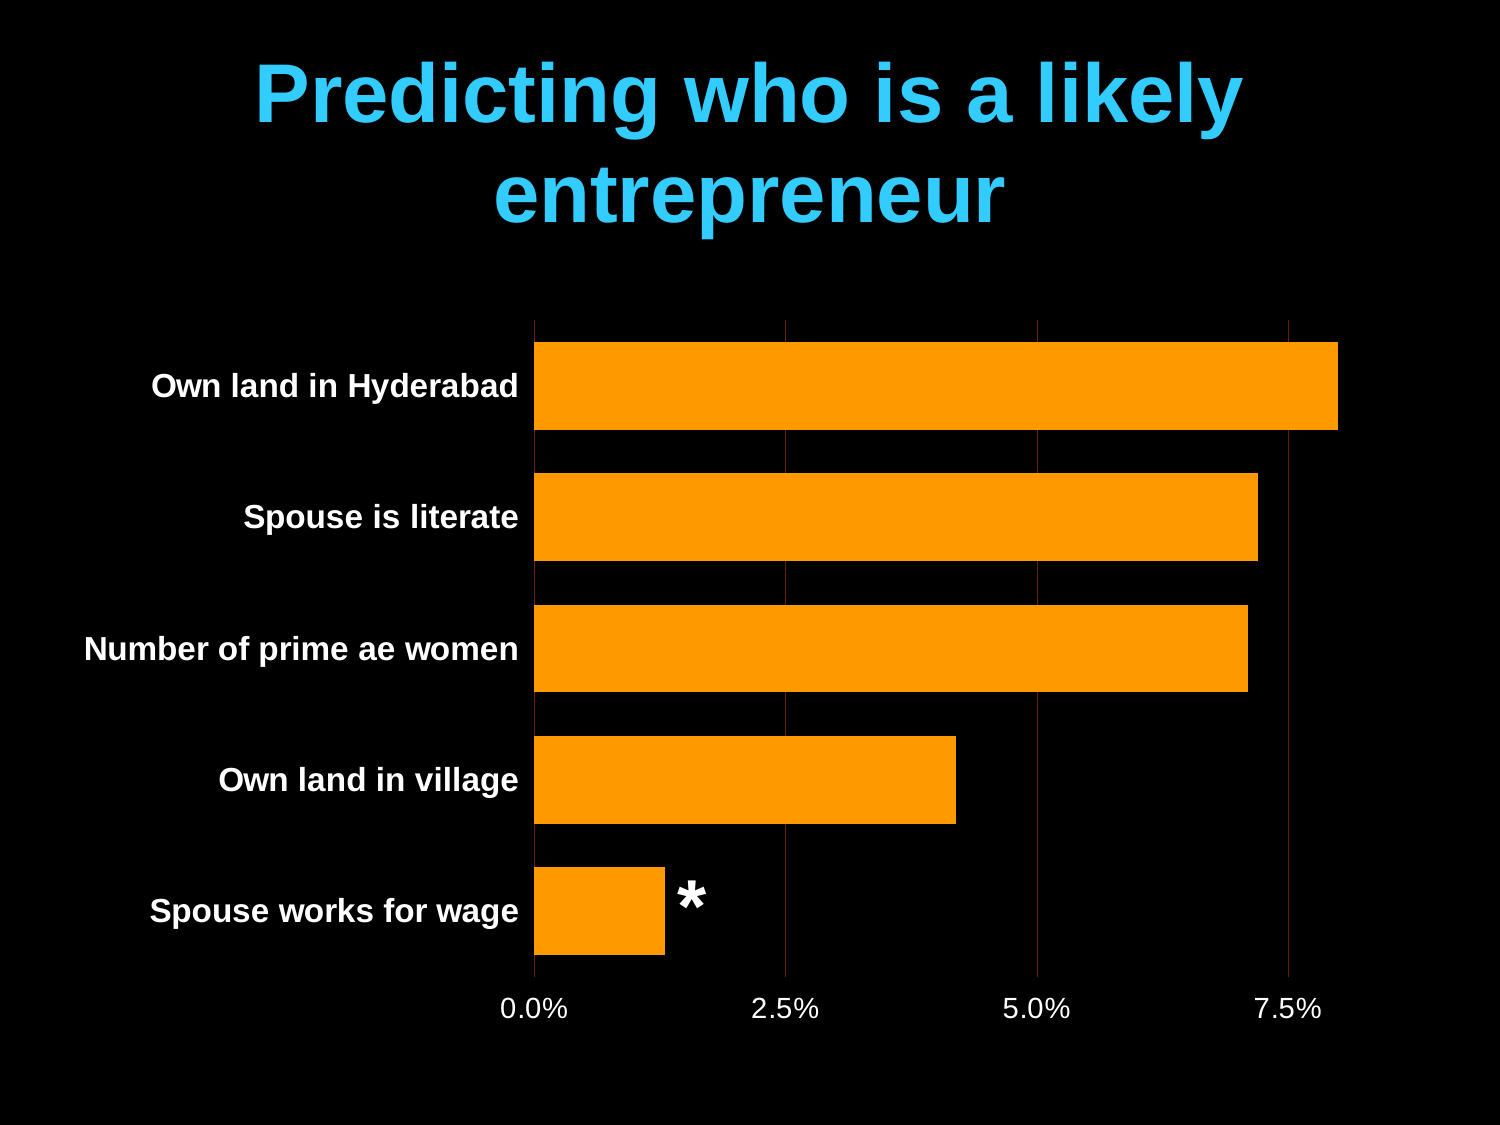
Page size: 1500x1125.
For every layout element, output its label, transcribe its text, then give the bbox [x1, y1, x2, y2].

title Predicting who is a likely entrepreneur [74, 44, 1426, 233]
chart [0, 284, 1500, 1076]
